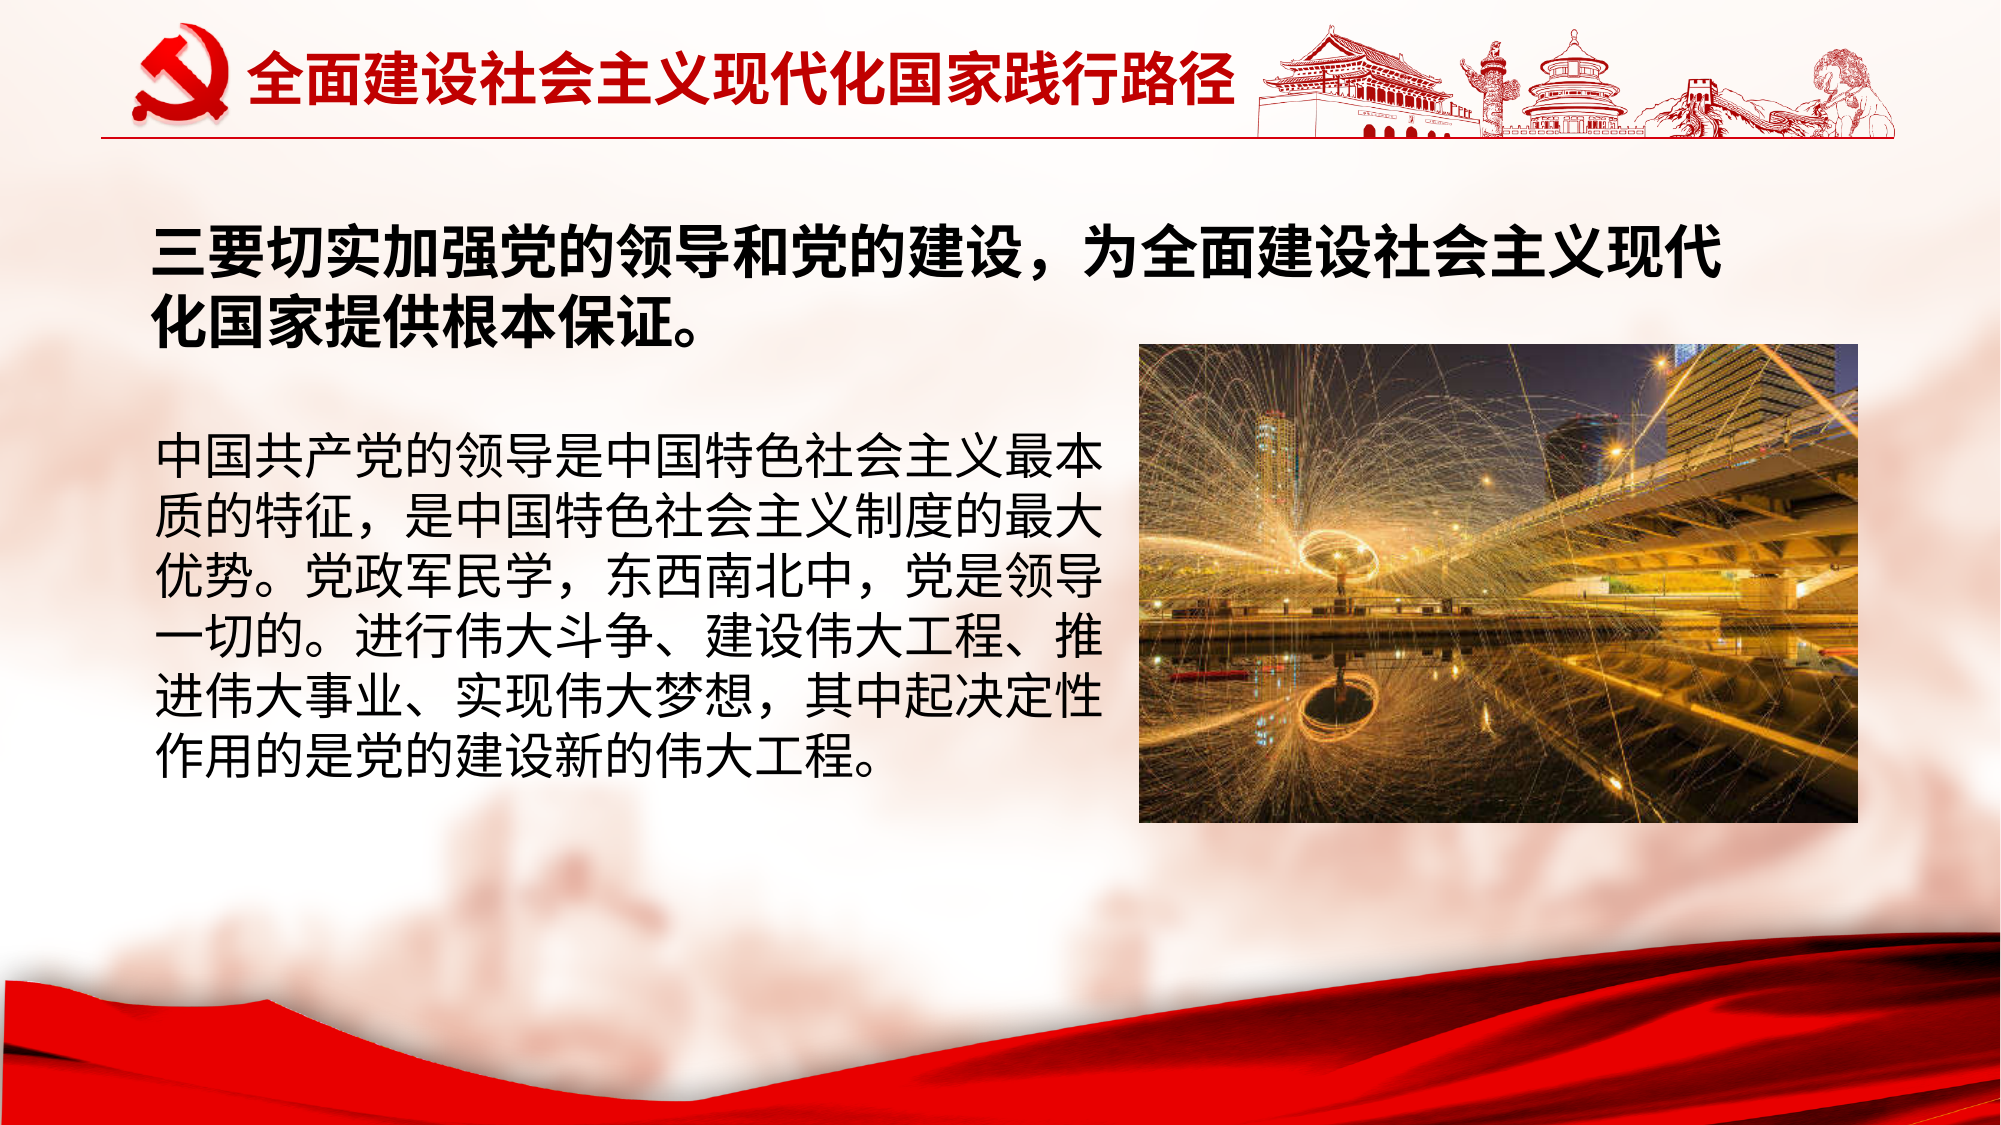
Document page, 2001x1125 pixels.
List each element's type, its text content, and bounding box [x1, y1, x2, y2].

text_box 全面建设社会主义现代化国家践行路径 [0, 35, 1672, 121]
text_box 中国共产党的领导是中国特色社会主义最本质的特征，是中国特色社会主义制度的最大优势。党政军民学，东西南北中，党是领导一切的。进行伟大斗争、建设伟大工程、推进伟大事业、实现伟大梦想，其中起决定性作用的是党的建设新的伟大工程。 [139, 417, 1134, 793]
text_box 三要切实加强党的领导和党的建设，为全面建设社会主义现代化国家提供根本保证。 [134, 207, 1765, 363]
picture [0, 0, 2001, 1125]
